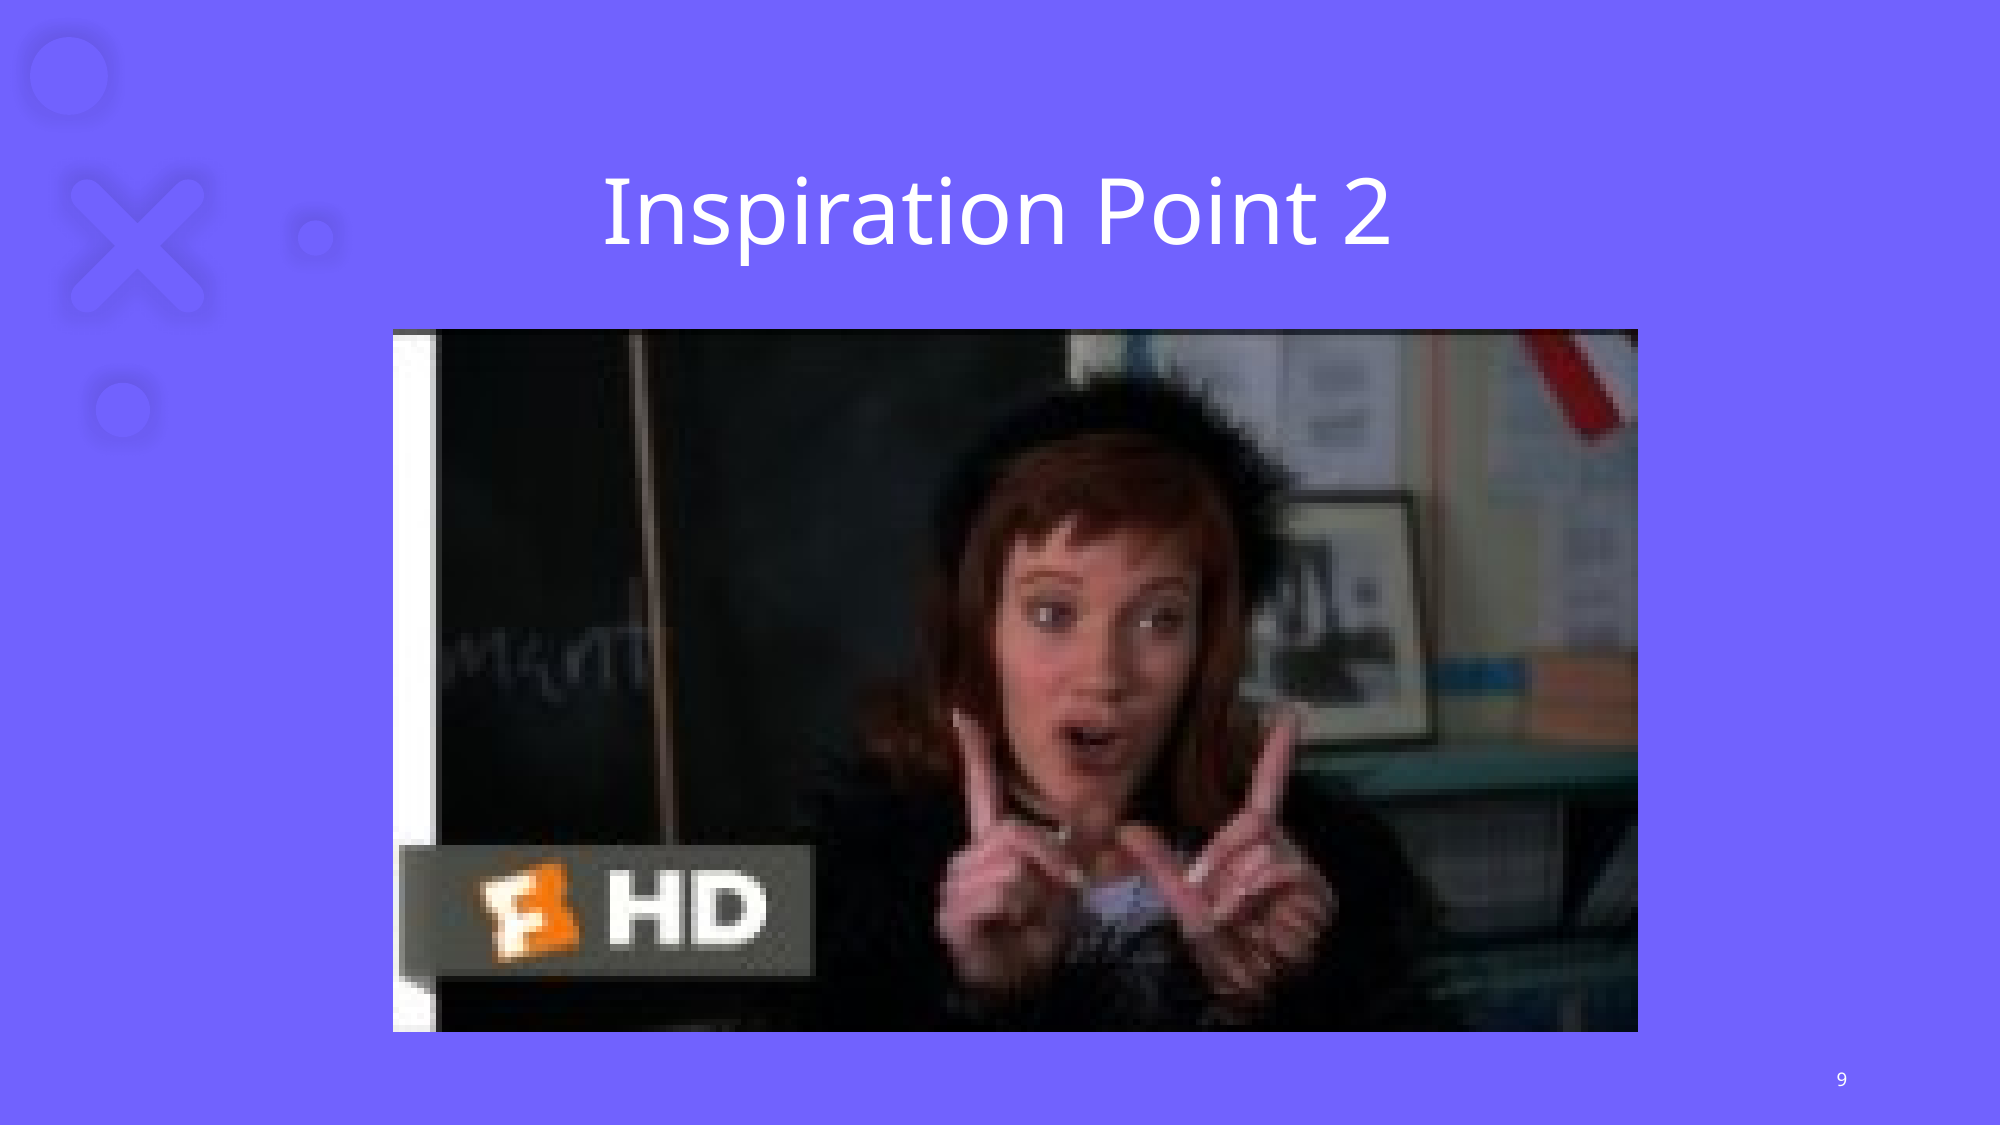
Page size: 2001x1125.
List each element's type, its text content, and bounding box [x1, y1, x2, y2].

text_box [392, 328, 1639, 1033]
slide_number 9 [1412, 1050, 1863, 1110]
title Inspiration Point 2 [134, 92, 1863, 338]
